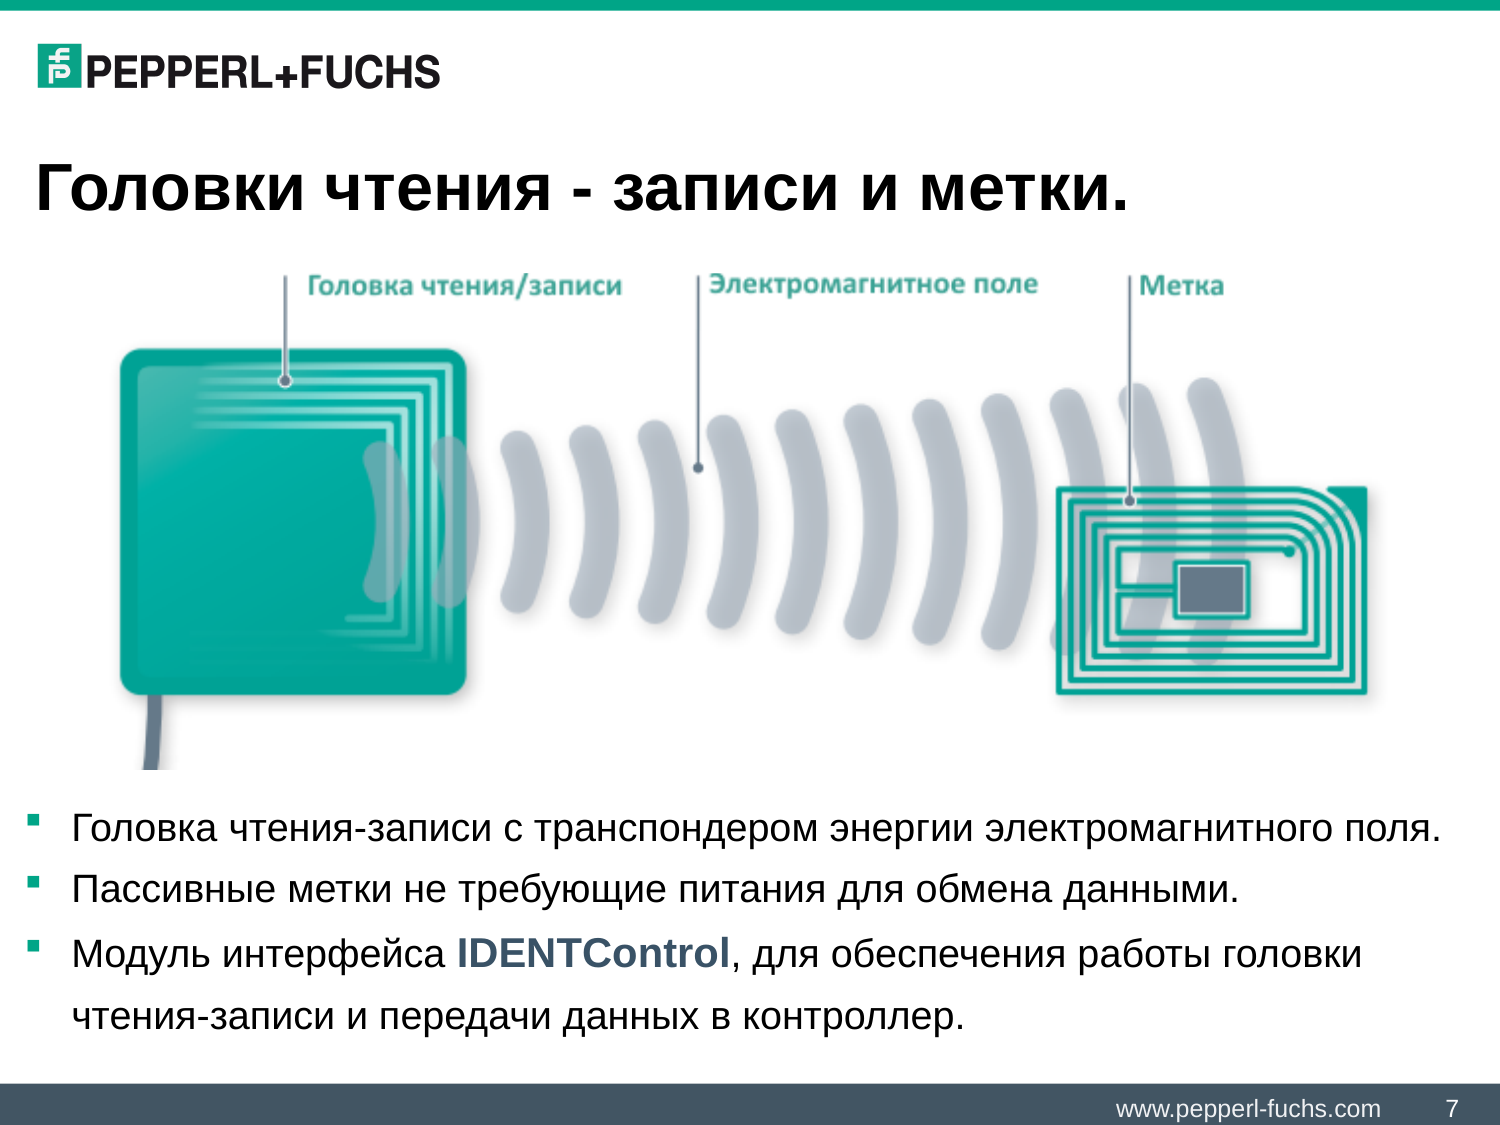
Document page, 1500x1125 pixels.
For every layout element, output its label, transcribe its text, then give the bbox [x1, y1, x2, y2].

picture [35, 42, 449, 90]
picture [87, 272, 1413, 770]
list Головка чтения-записи с транспондером энергии электромагнитного поля. Пассивные метки не требующие питания для обмена данными. Модуль интерфейса IDENTControl, для обеспечения работы головки чтения-записи и передачи данных в контроллер. [18, 787, 1460, 1059]
slide_number 7 [1387, 1095, 1460, 1116]
title Головки чтения - записи и метки. [29, 135, 1471, 219]
